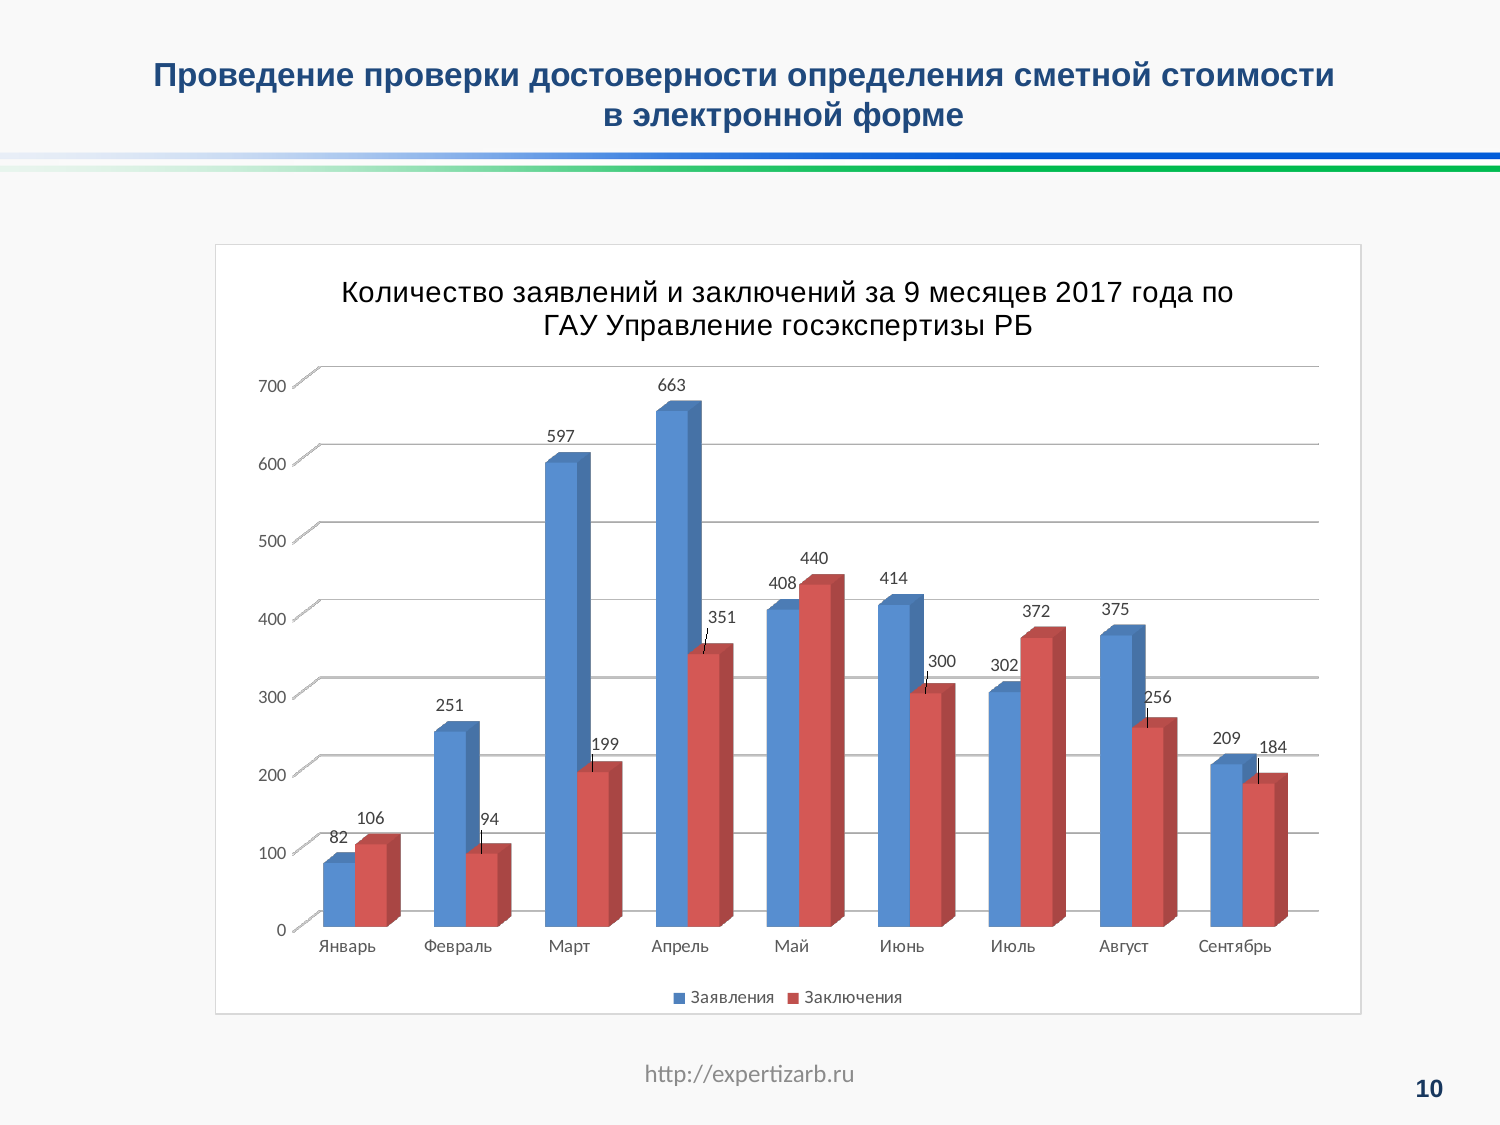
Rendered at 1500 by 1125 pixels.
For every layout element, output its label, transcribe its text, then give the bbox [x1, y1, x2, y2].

footer http://expertizarb.ru [512, 1042, 988, 1103]
chart [214, 243, 1362, 1015]
text_box 10 [1340, 1057, 1459, 1118]
text_box Проведение проверки достоверности определения сметной стоимости в электронной форме [138, 46, 1438, 141]
picture [0, 0, 1500, 1125]
